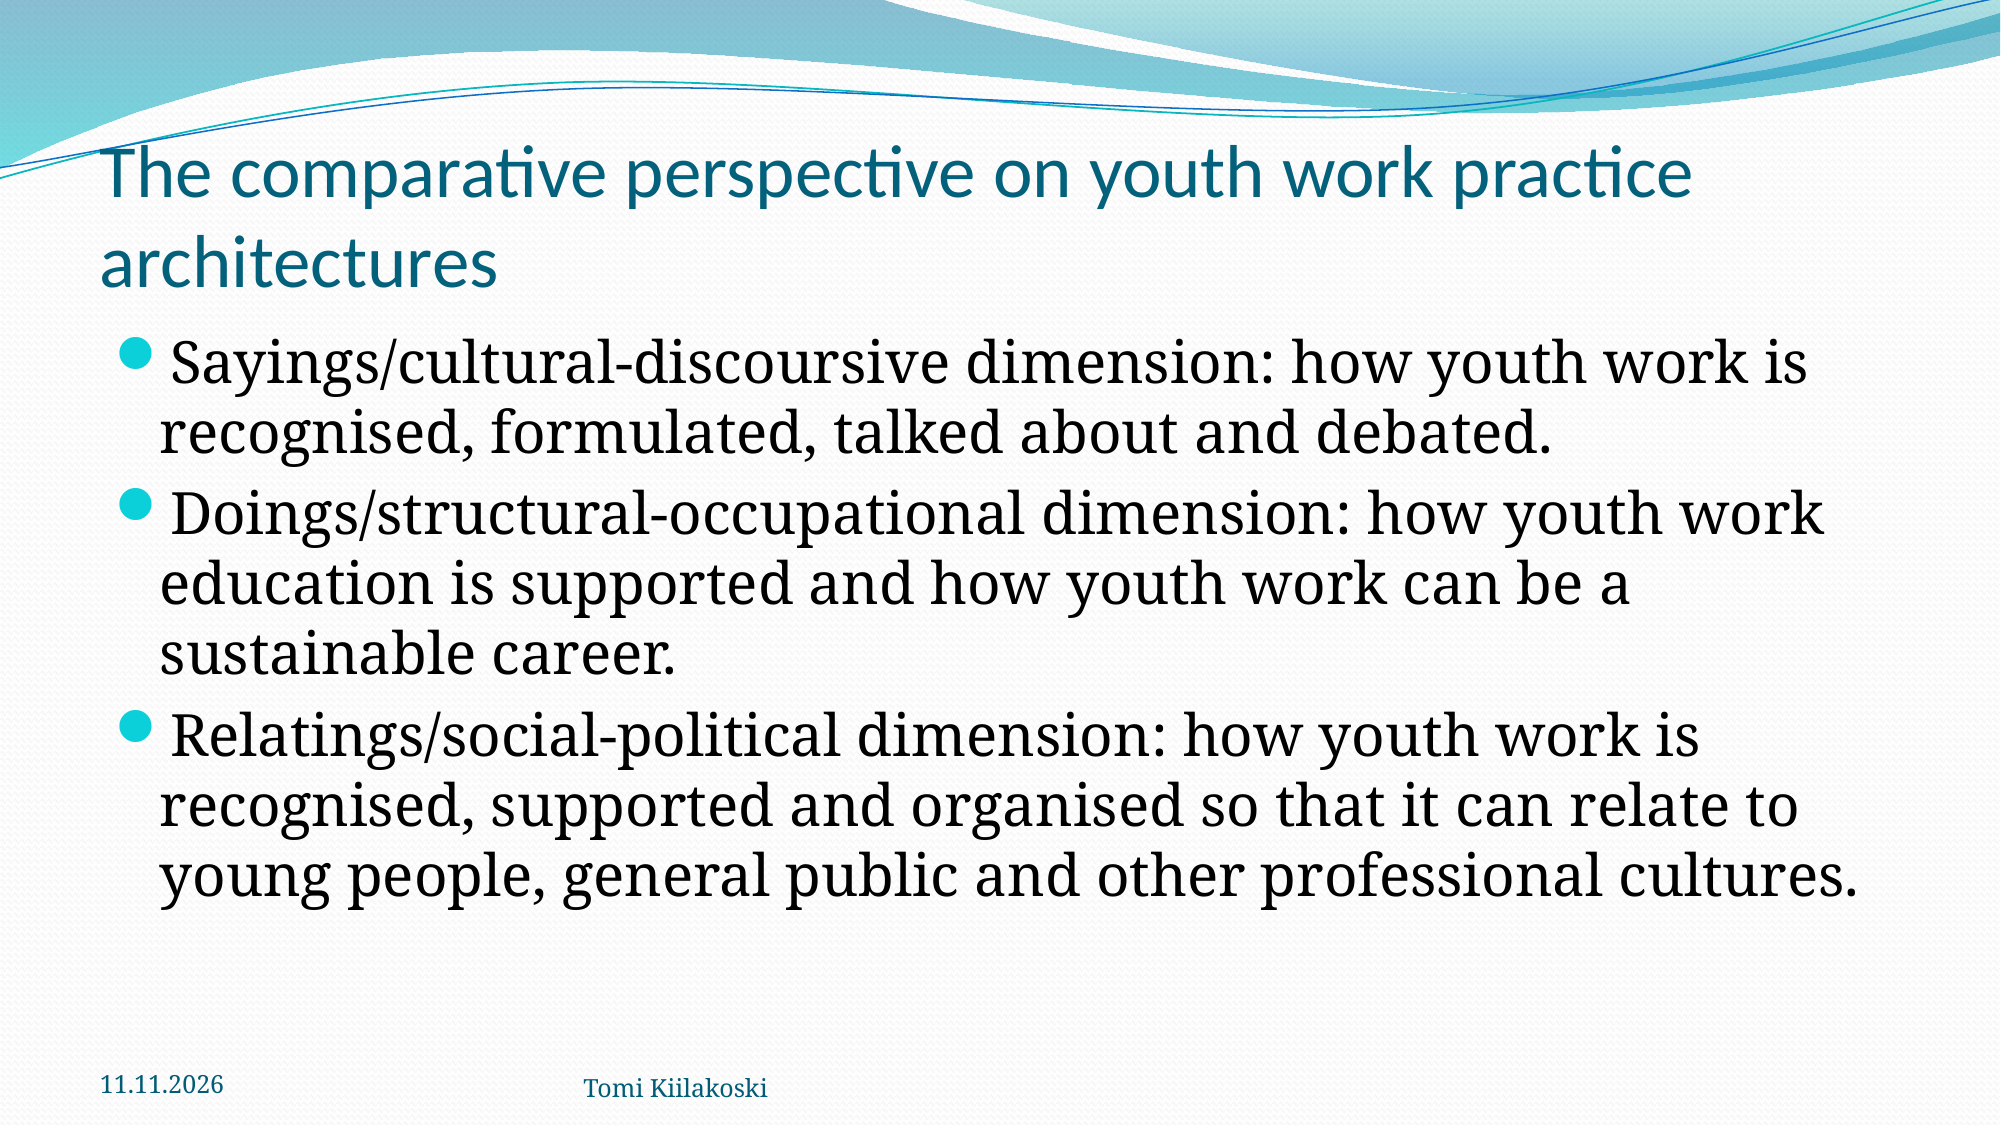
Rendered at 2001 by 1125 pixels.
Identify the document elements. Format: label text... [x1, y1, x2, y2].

footer Tomi Kiilakoski [583, 1042, 1317, 1103]
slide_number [99, 1042, 567, 1103]
title The comparative perspective on youth work practice architectures [99, 115, 1900, 303]
list Sayings/cultural-discoursive dimension: how youth work is recognised, formulated, talked about and debated. Doings/structural-occupational dimension: how youth work education is supported and how youth work can be a sustainable career. Relatings/social-political dimension: how youth work is recognised, supported and organised so that it can relate to young people, general public and other professional cultures. [99, 317, 1900, 1038]
